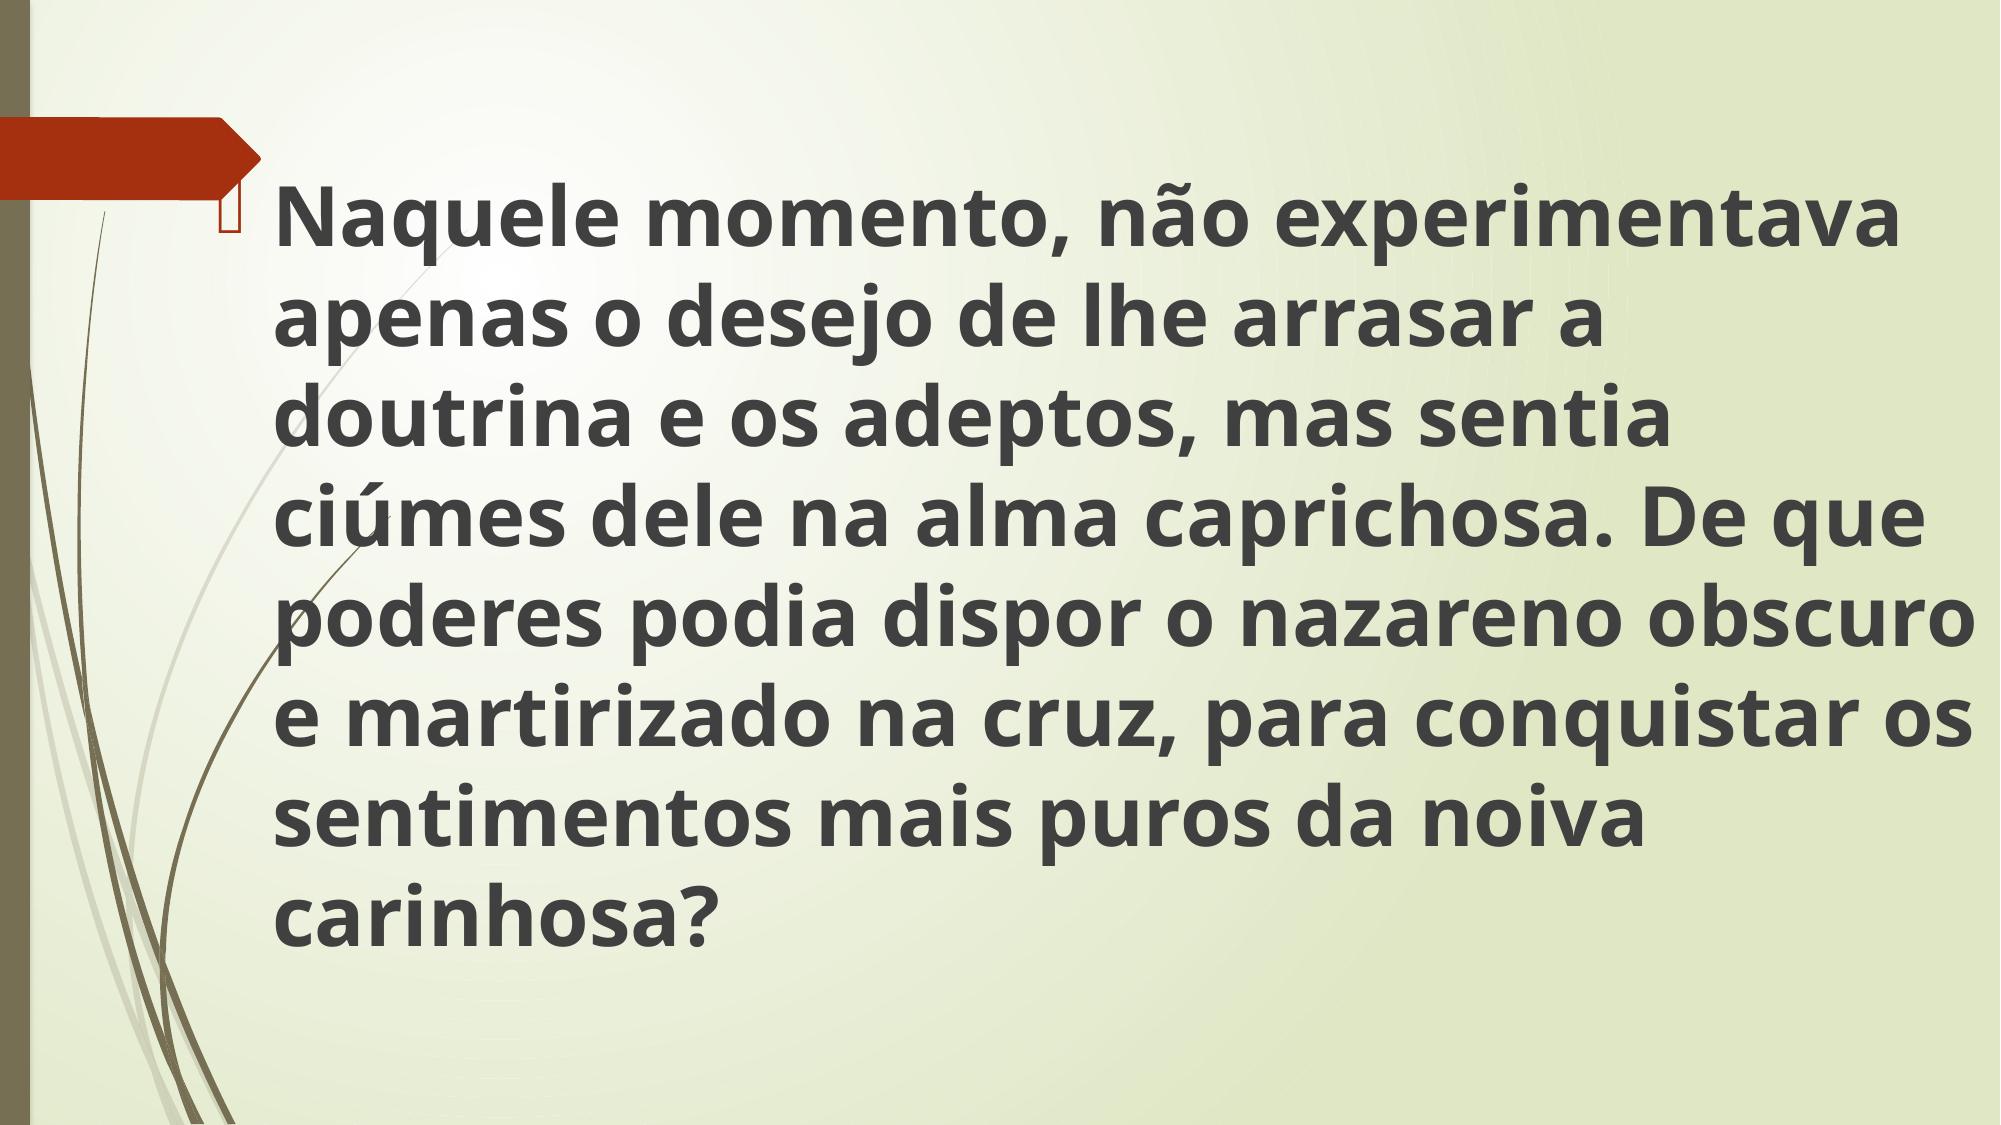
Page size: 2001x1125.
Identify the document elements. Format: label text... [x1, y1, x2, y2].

list Naquele momento, não experimentava apenas o desejo de lhe arrasar a doutrina e os adeptos, mas sentia ciúmes dele na alma caprichosa. De que poderes podia dispor o nazareno obscuro e martirizado na cruz, para conquistar os sentimentos mais puros da noiva carinhosa? [201, 0, 2000, 1125]
